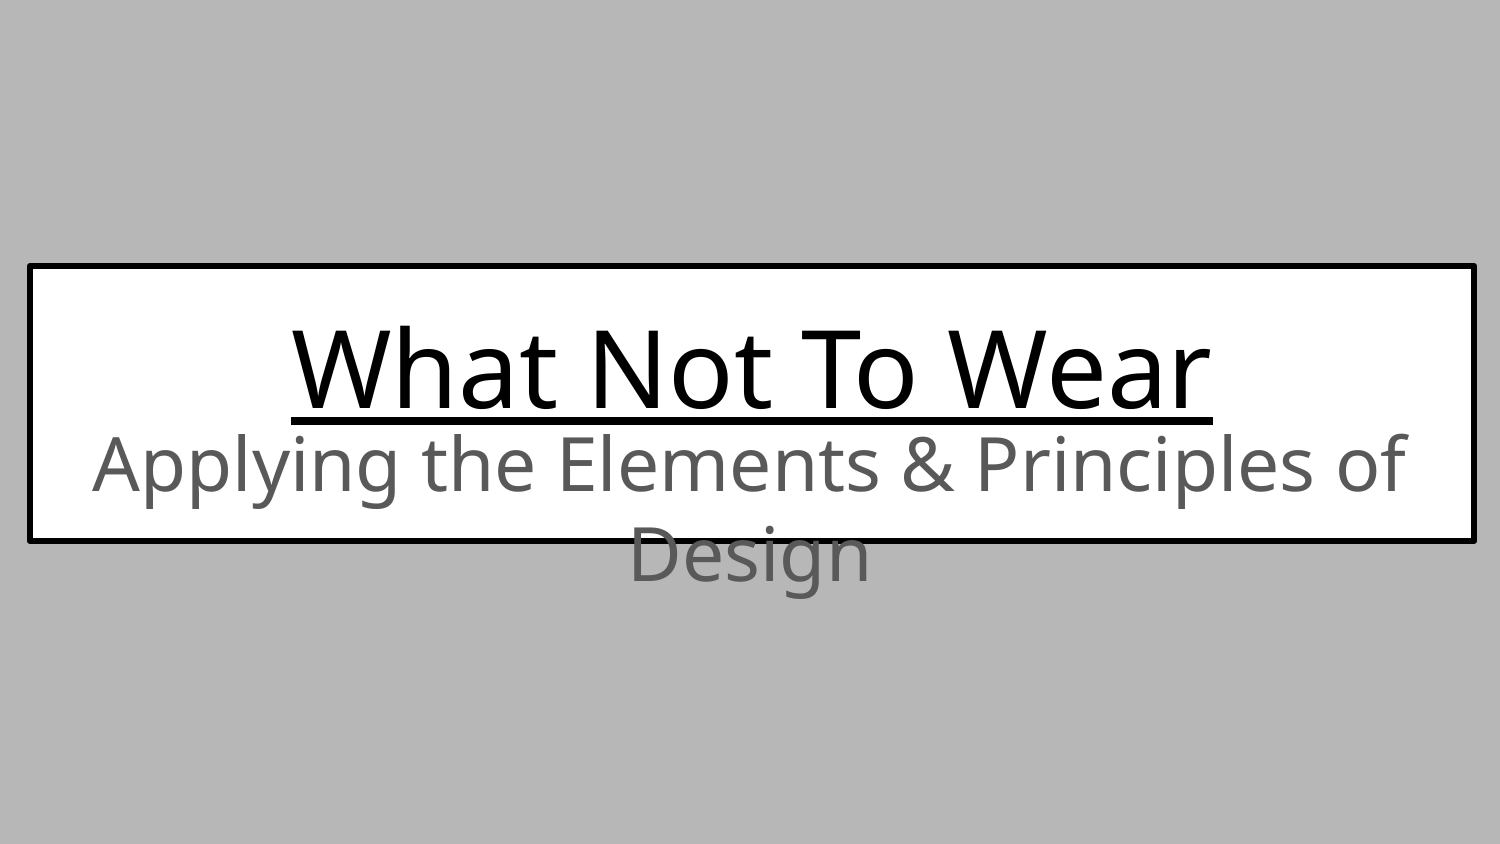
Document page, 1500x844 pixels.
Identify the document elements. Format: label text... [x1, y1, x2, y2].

subtitle Applying the Elements & Principles of Design [51, 401, 1449, 532]
title What Not To Wear [27, 263, 1477, 544]
